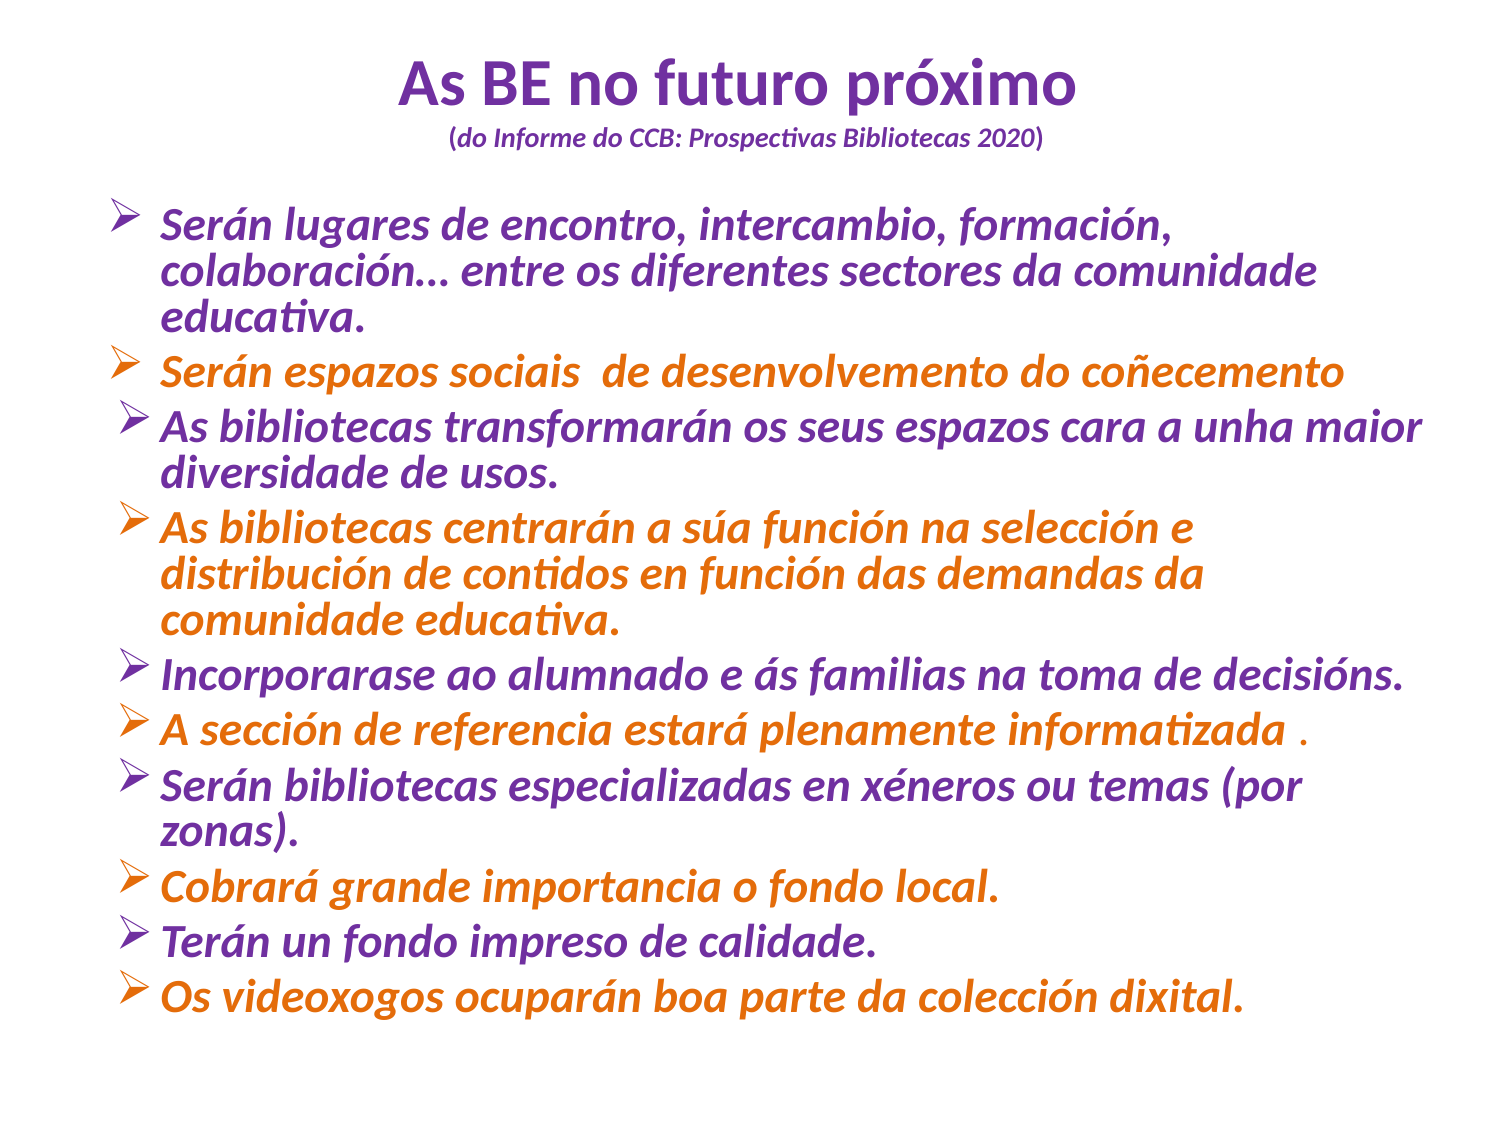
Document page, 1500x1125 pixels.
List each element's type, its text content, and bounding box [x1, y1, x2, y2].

title As BE no futuro próximo (do Informe do CCB: Prospectivas Bibliotecas 2020) [170, 30, 1322, 161]
list Serán lugares de encontro, intercambio, formación, colaboración… entre os diferentes sectores da comunidade educativa. Serán espazos sociais de desenvolvemento do coñecemento As bibliotecas transformarán os seus espazos cara a unha maior diversidade de usos. As bibliotecas centrarán a súa función na selección e distribución de contidos en función das demandas da comunidade educativa. Incorporarase ao alumnado e ás familias na toma de decisións. A sección de referencia estará plenamente informatizada . Serán bibliotecas especializadas en xéneros ou temas (por zonas). Cobrará grande importancia o fondo local. Terán un fondo impreso de calidade. Os videoxogos ocuparán boa parte da colección dixital. [29, 196, 1448, 1071]
